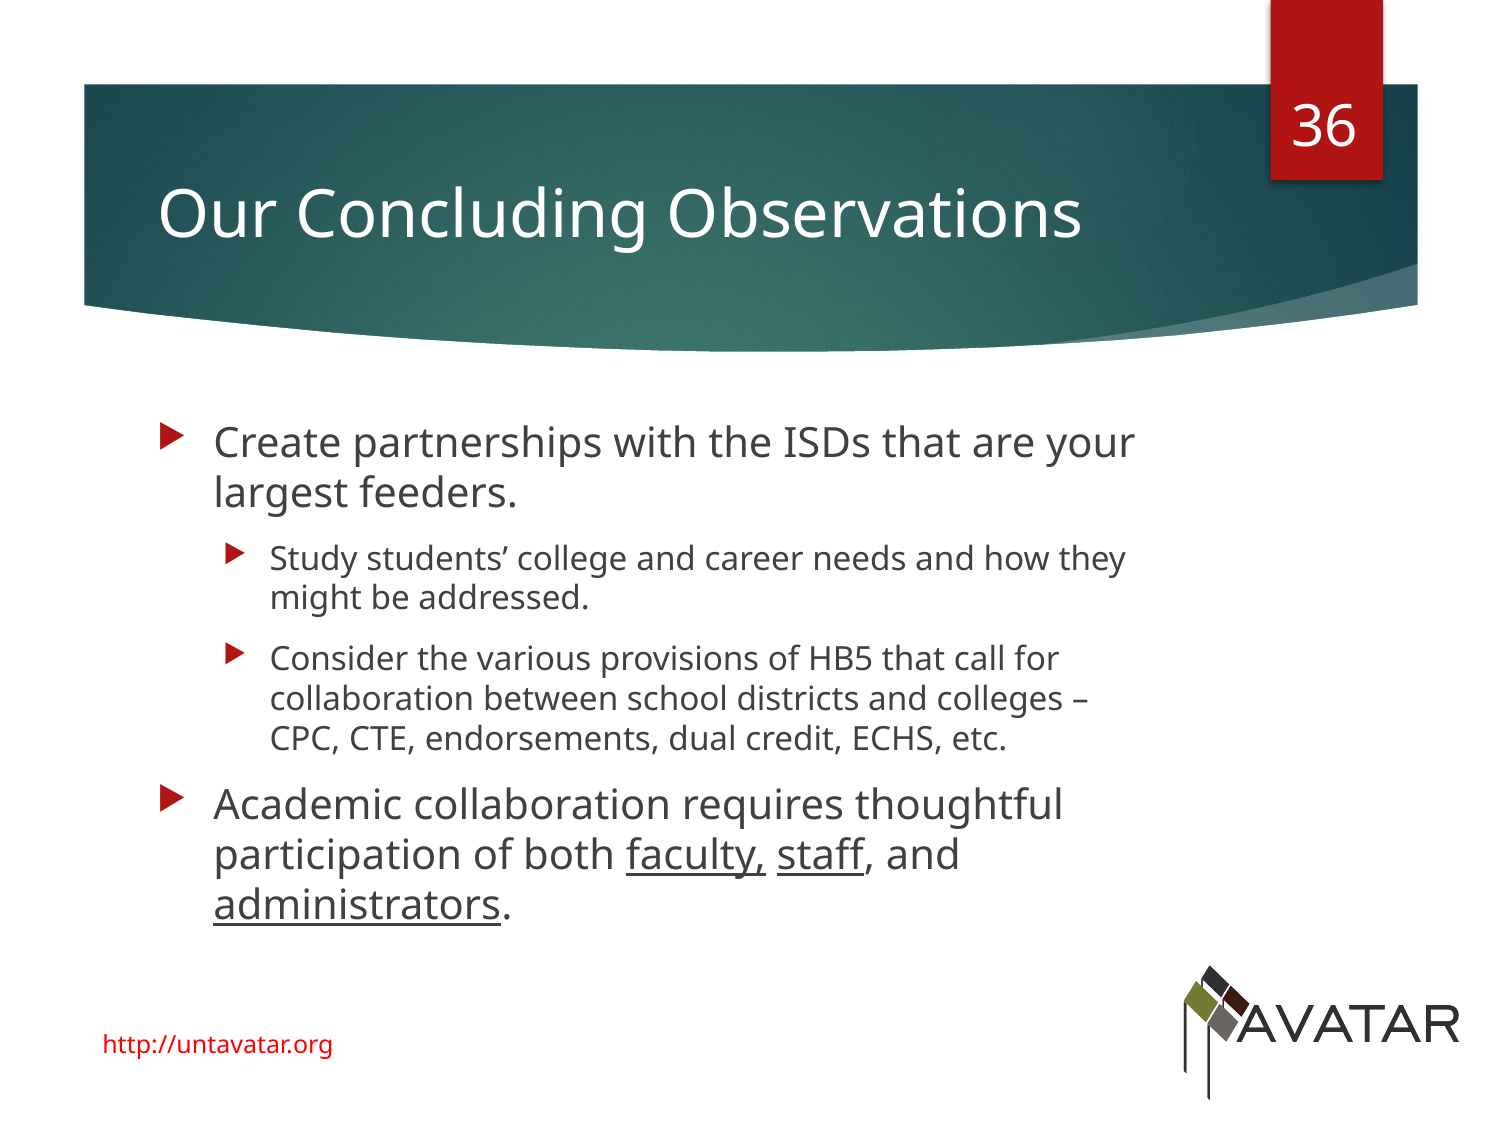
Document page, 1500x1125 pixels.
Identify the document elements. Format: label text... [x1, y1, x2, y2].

slide_number 36 [1259, 48, 1390, 175]
list Create partnerships with the ISDs that are your largest feeders. Study students’ college and career needs and how they might be addressed. Consider the various provisions of HB5 that call for collaboration between school districts and colleges – CPC, CTE, endorsements, dual credit, ECHS, etc. Academic collaboration requires thoughtful participation of both faculty, staff, and administrators. [142, 408, 1183, 988]
list http://untavatar.org [87, 1021, 425, 1067]
title Our Concluding Observations [142, 152, 1183, 269]
